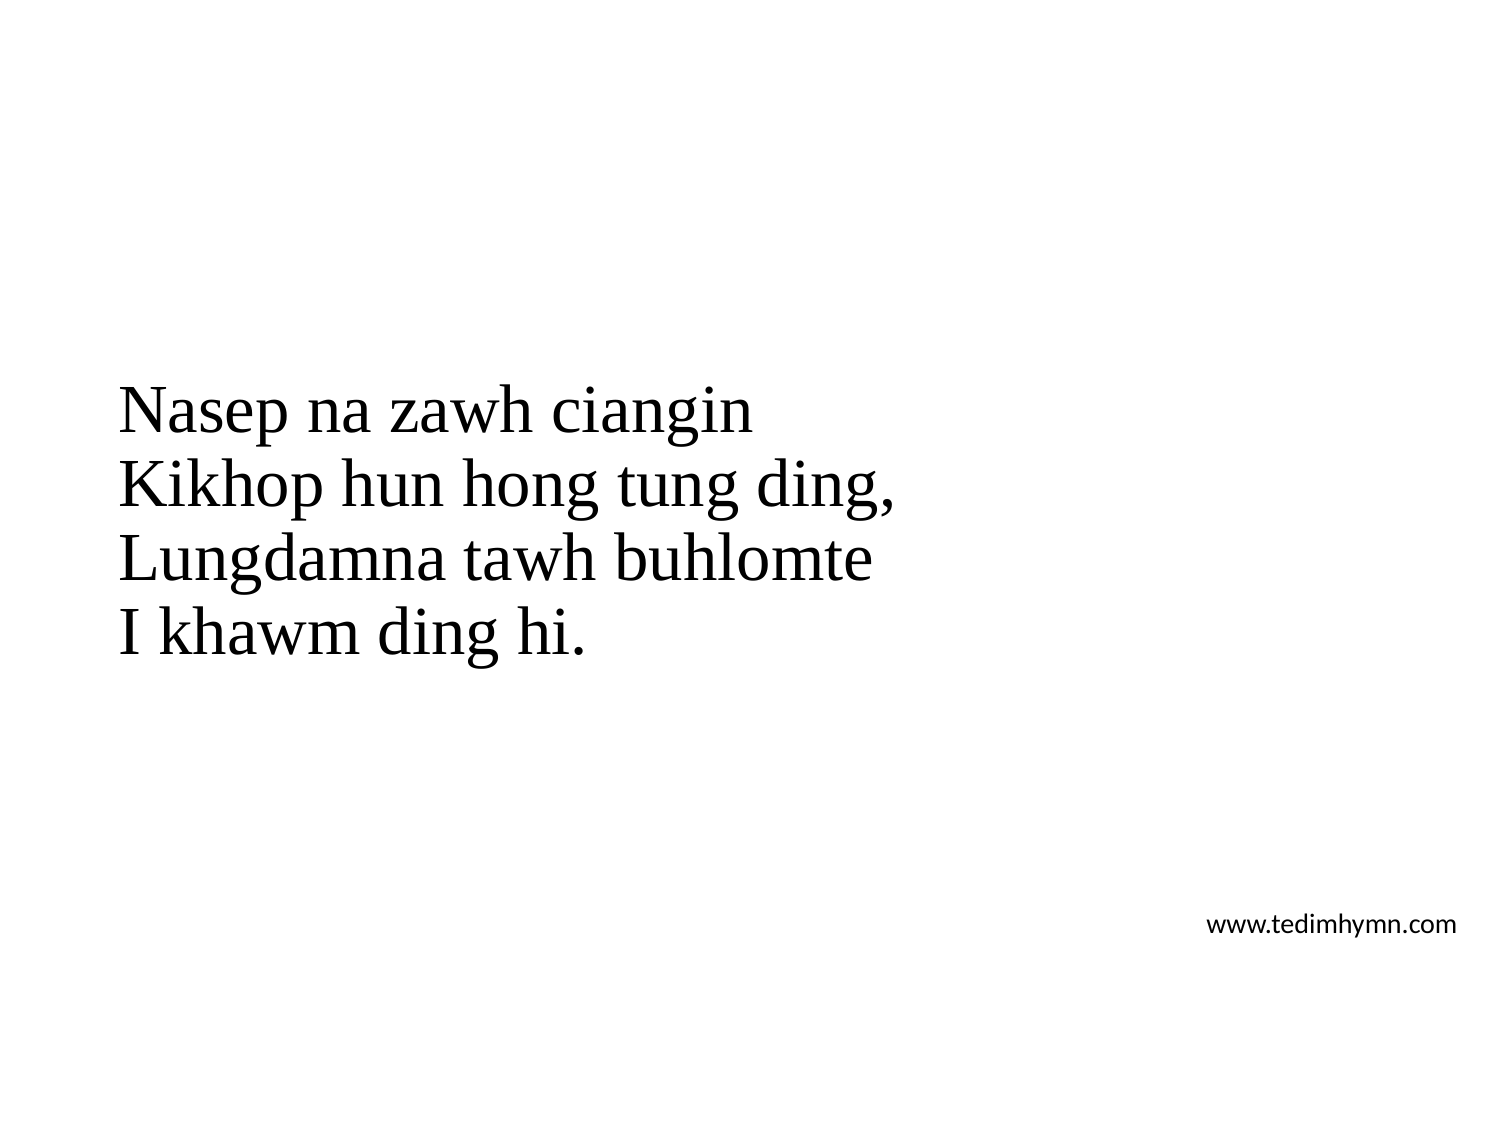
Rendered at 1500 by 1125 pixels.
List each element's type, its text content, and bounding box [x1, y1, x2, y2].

list Nasep na zawh ciangin Kikhop hun hong tung ding, Lungdamna tawh buhlomte I khawm ding hi. [103, 365, 1397, 901]
text_box www.tedimhymn.com [1191, 897, 1500, 947]
